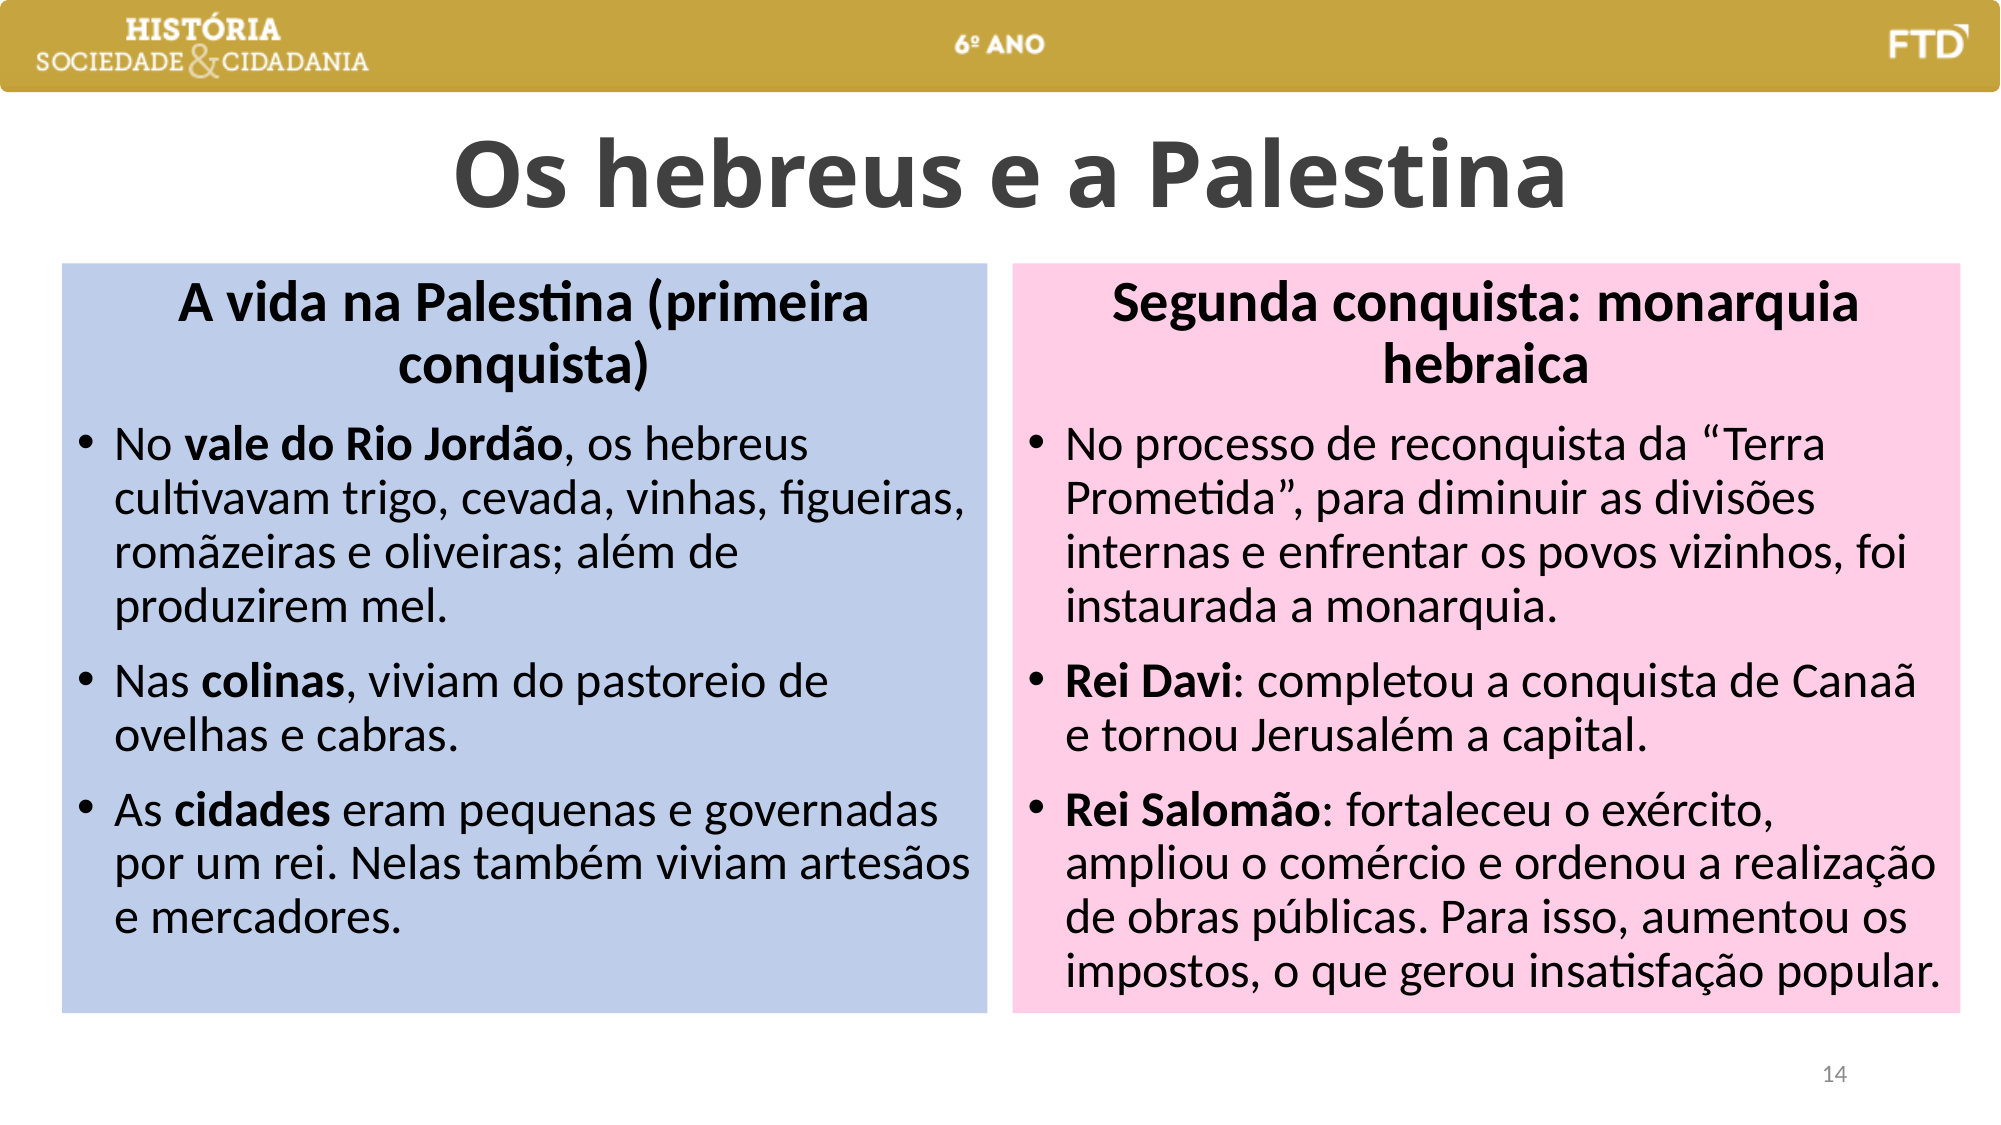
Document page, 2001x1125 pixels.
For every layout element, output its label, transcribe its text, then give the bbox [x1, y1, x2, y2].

text_box Os hebreus e a Palestina [92, 93, 1930, 264]
list Segunda conquista: monarquia hebraica No processo de reconquista da “Terra Prometida”, para diminuir as divisões internas e enfrentar os povos vizinhos, foi instaurada a monarquia. Rei Davi: completou a conquista de Canaã e tornou Jerusalém a capital. Rei Salomão: fortaleceu o exército, ampliou o comércio e ordenou a realização de obras públicas. Para isso, aumentou os impostos, o que gerou insatisfação popular. [1012, 263, 1961, 1014]
list A vida na Palestina (primeira conquista) No vale do Rio Jordão, os hebreus cultivavam trigo, cevada, vinhas, figueiras, romãzeiras e oliveiras; além de produzirem mel. Nas colinas, viviam do pastoreio de ovelhas e cabras. As cidades eram pequenas e governadas por um rei. Nelas também viviam artesãos e mercadores. [62, 263, 988, 1014]
picture [0, 0, 2000, 93]
slide_number 14 [1412, 1042, 1863, 1103]
